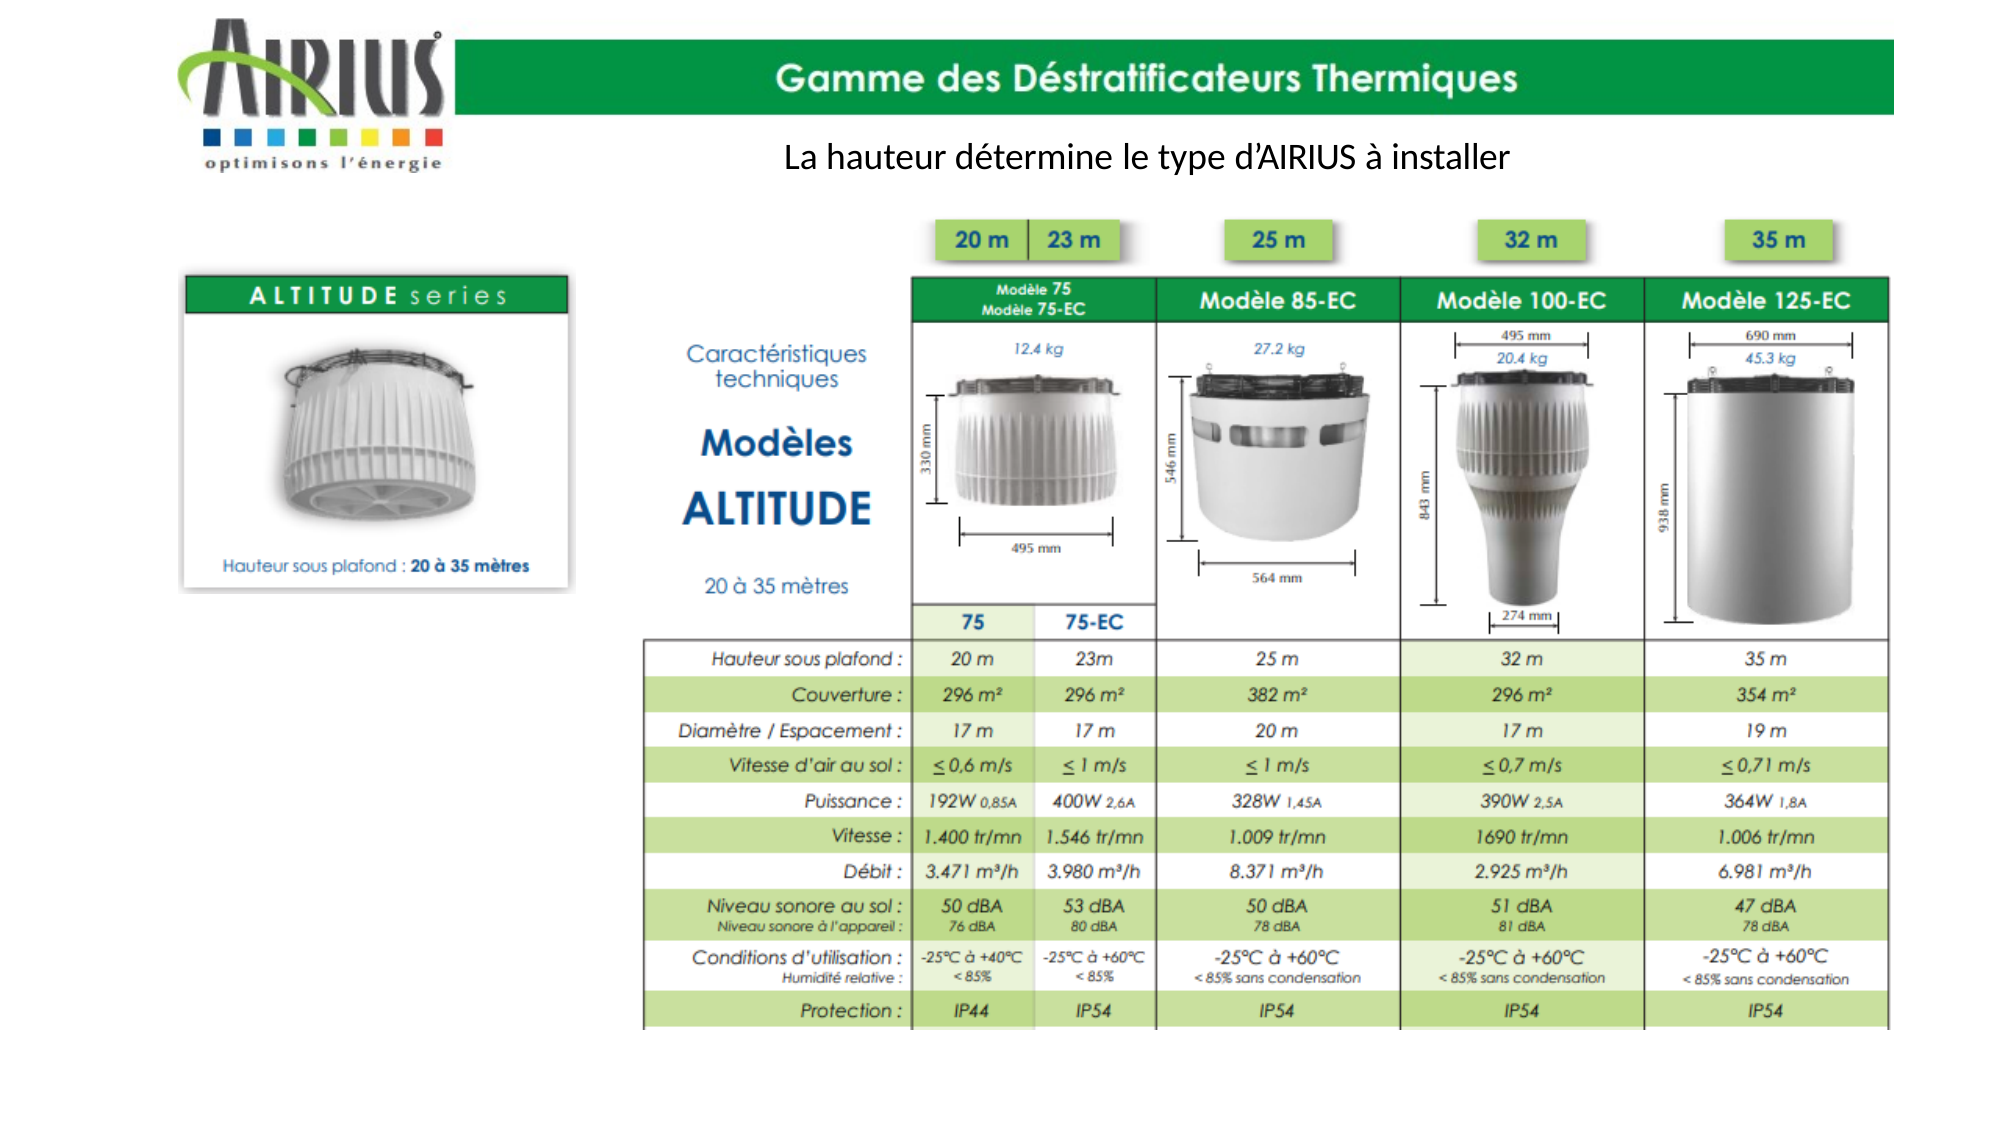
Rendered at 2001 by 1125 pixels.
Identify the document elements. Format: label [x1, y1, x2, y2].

picture [178, 262, 576, 594]
picture [636, 212, 1894, 1030]
picture [177, 17, 1894, 174]
